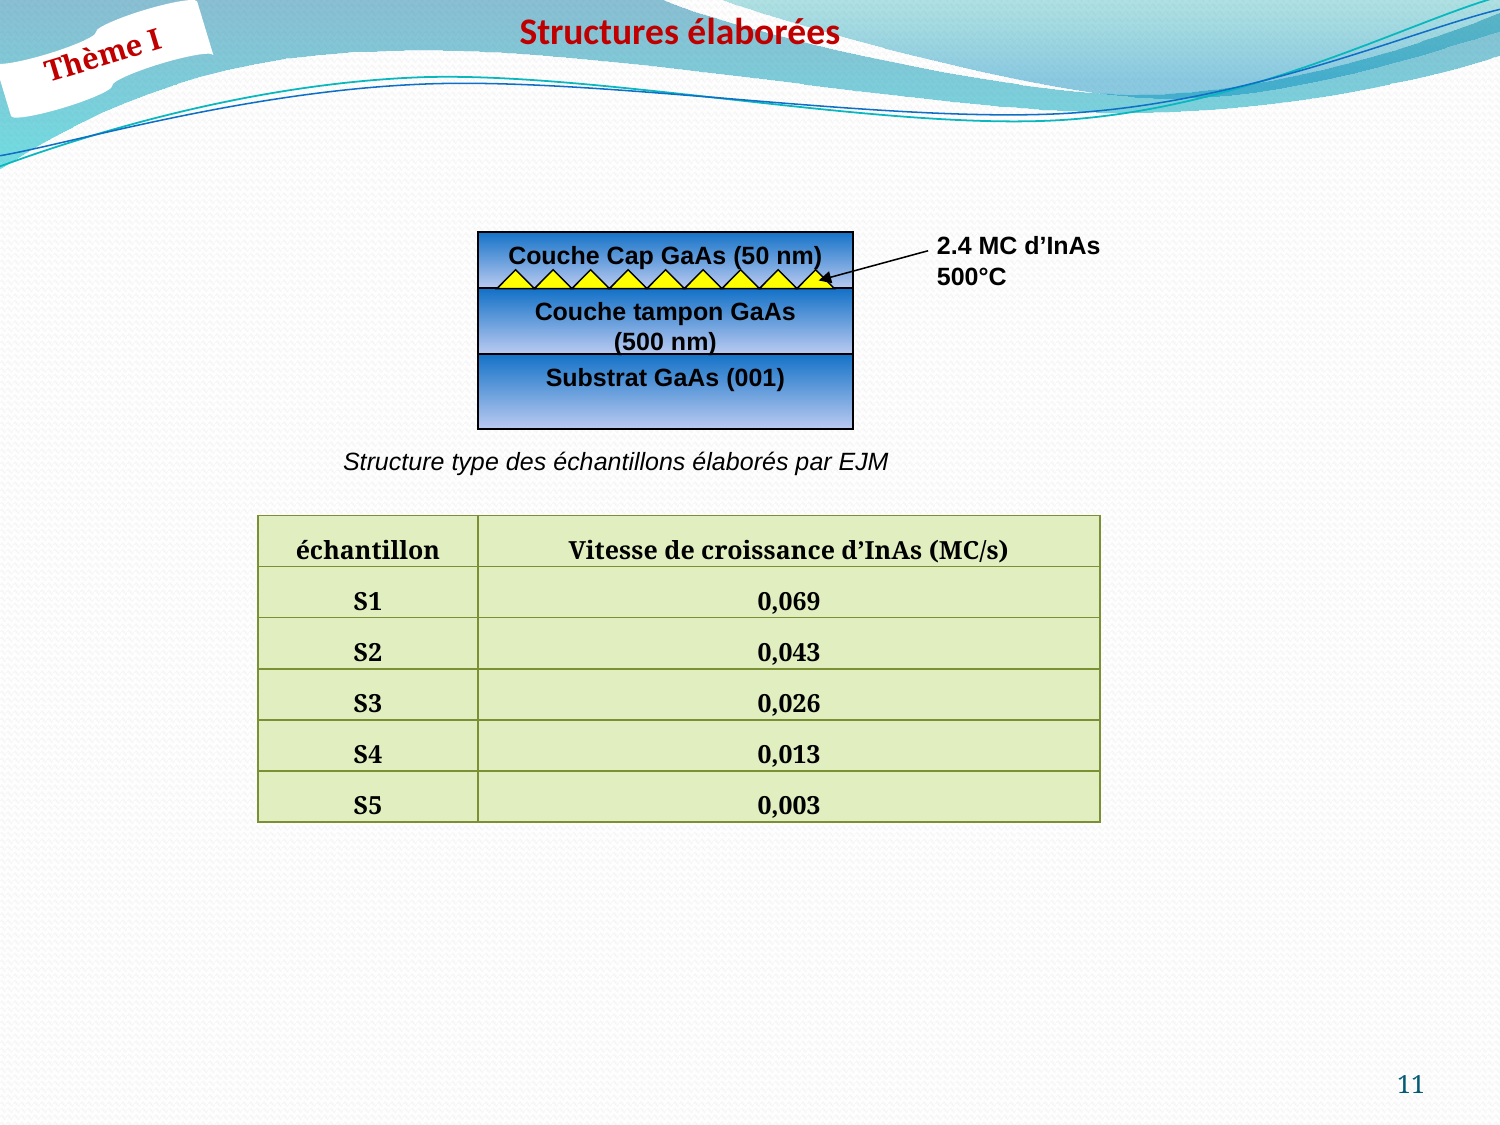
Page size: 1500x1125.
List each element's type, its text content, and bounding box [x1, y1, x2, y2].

table_cell 0,013 [479, 721, 1099, 770]
table_cell S4 [259, 721, 477, 770]
text_box Thème I [0, 0, 216, 120]
text_box [837, 276, 842, 289]
slide_number 11 [1299, 1042, 1425, 1103]
text_box Substrat GaAs (001) [478, 354, 853, 429]
text_box Couche tampon GaAs (500 nm) [478, 289, 853, 354]
table_cell 0,003 [479, 772, 1099, 821]
text_box 2.4 MC d’InAs 500°C [921, 222, 1129, 328]
text_box [490, 271, 496, 289]
text_box Couche Cap GaAs (50 nm) [478, 232, 853, 289]
text_box Structure type des échantillons élaborés par EJM [328, 438, 1191, 495]
table_cell 0,069 [479, 567, 1099, 617]
text_box Structures élaborées [504, 0, 856, 60]
table_cell S5 [259, 772, 477, 821]
table_header Vitesse de croissance d’InAs (MC/s) [479, 516, 1099, 566]
table_cell S2 [259, 618, 477, 668]
table_header échantillon [259, 516, 477, 566]
text_box Thème I [490, 289, 841, 300]
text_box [496, 269, 835, 289]
table_cell S1 [259, 567, 477, 617]
table_cell S3 [259, 670, 477, 719]
table_cell 0,043 [479, 618, 1099, 668]
table_cell 0,026 [479, 670, 1099, 719]
